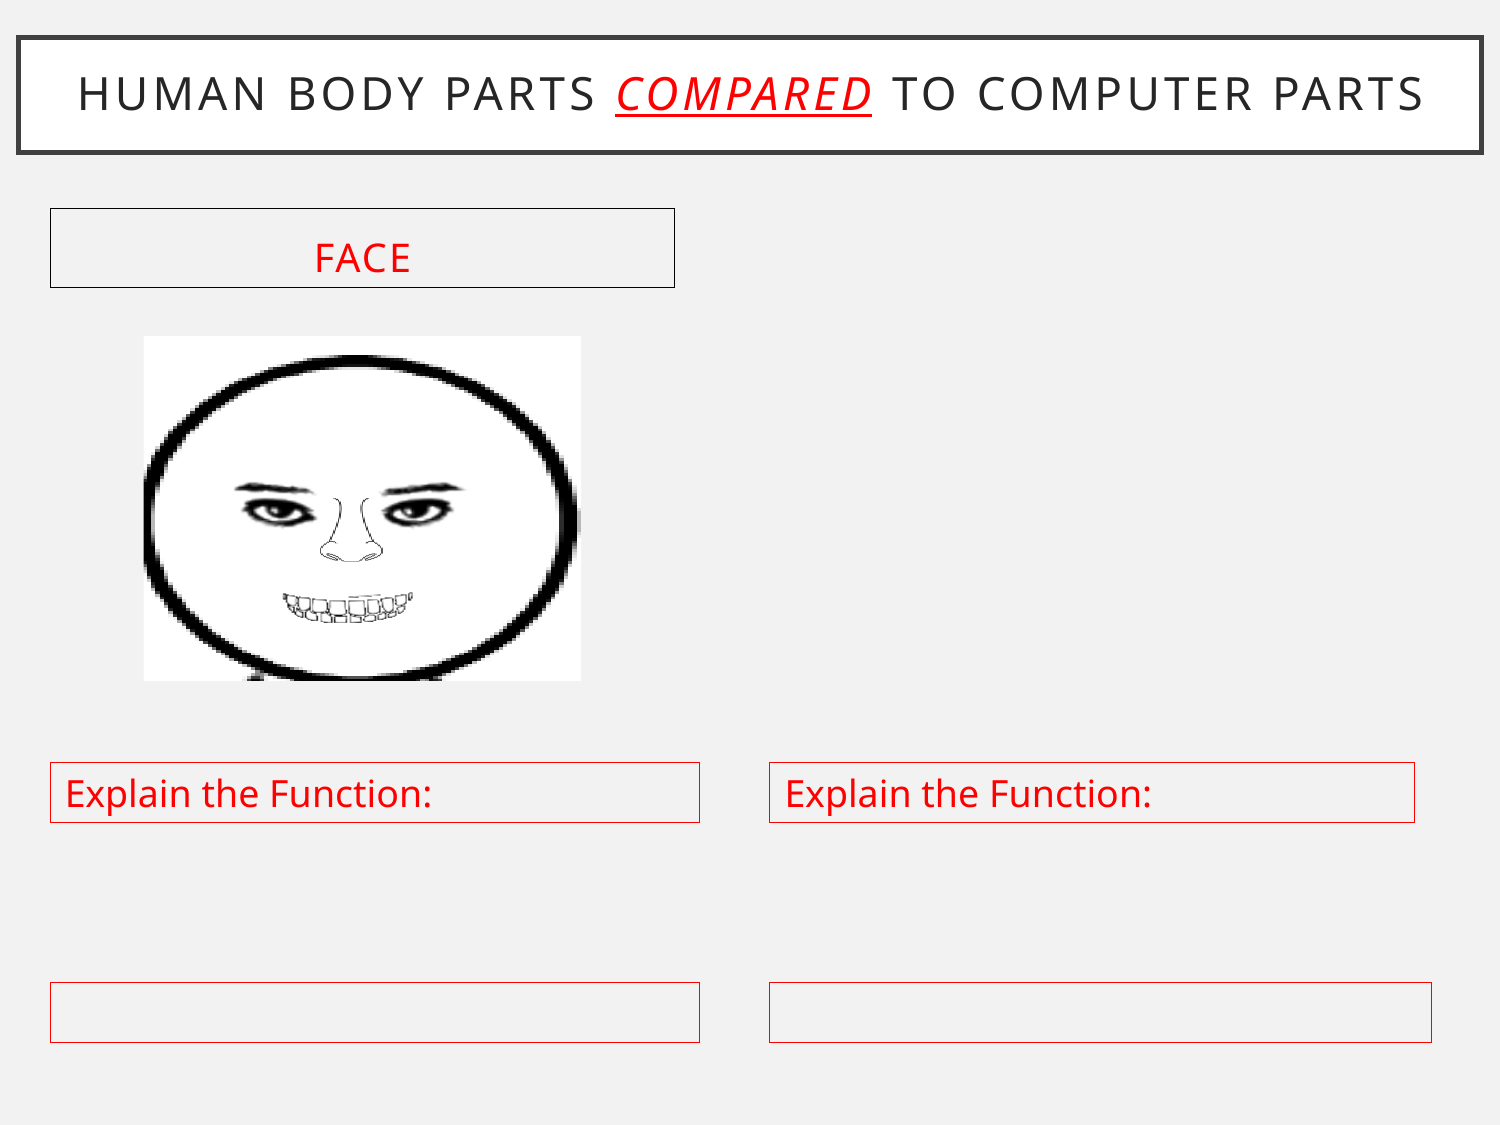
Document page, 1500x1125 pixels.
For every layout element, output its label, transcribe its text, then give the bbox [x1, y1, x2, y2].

text_box [50, 982, 700, 1043]
list face [50, 208, 675, 288]
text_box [143, 336, 582, 681]
text_box Explain the Function: [769, 762, 1415, 823]
text_box [769, 982, 1432, 1043]
text_box Explain the Function: [50, 762, 700, 823]
text_box Human Body parts compared to computer parts [18, 37, 1482, 153]
